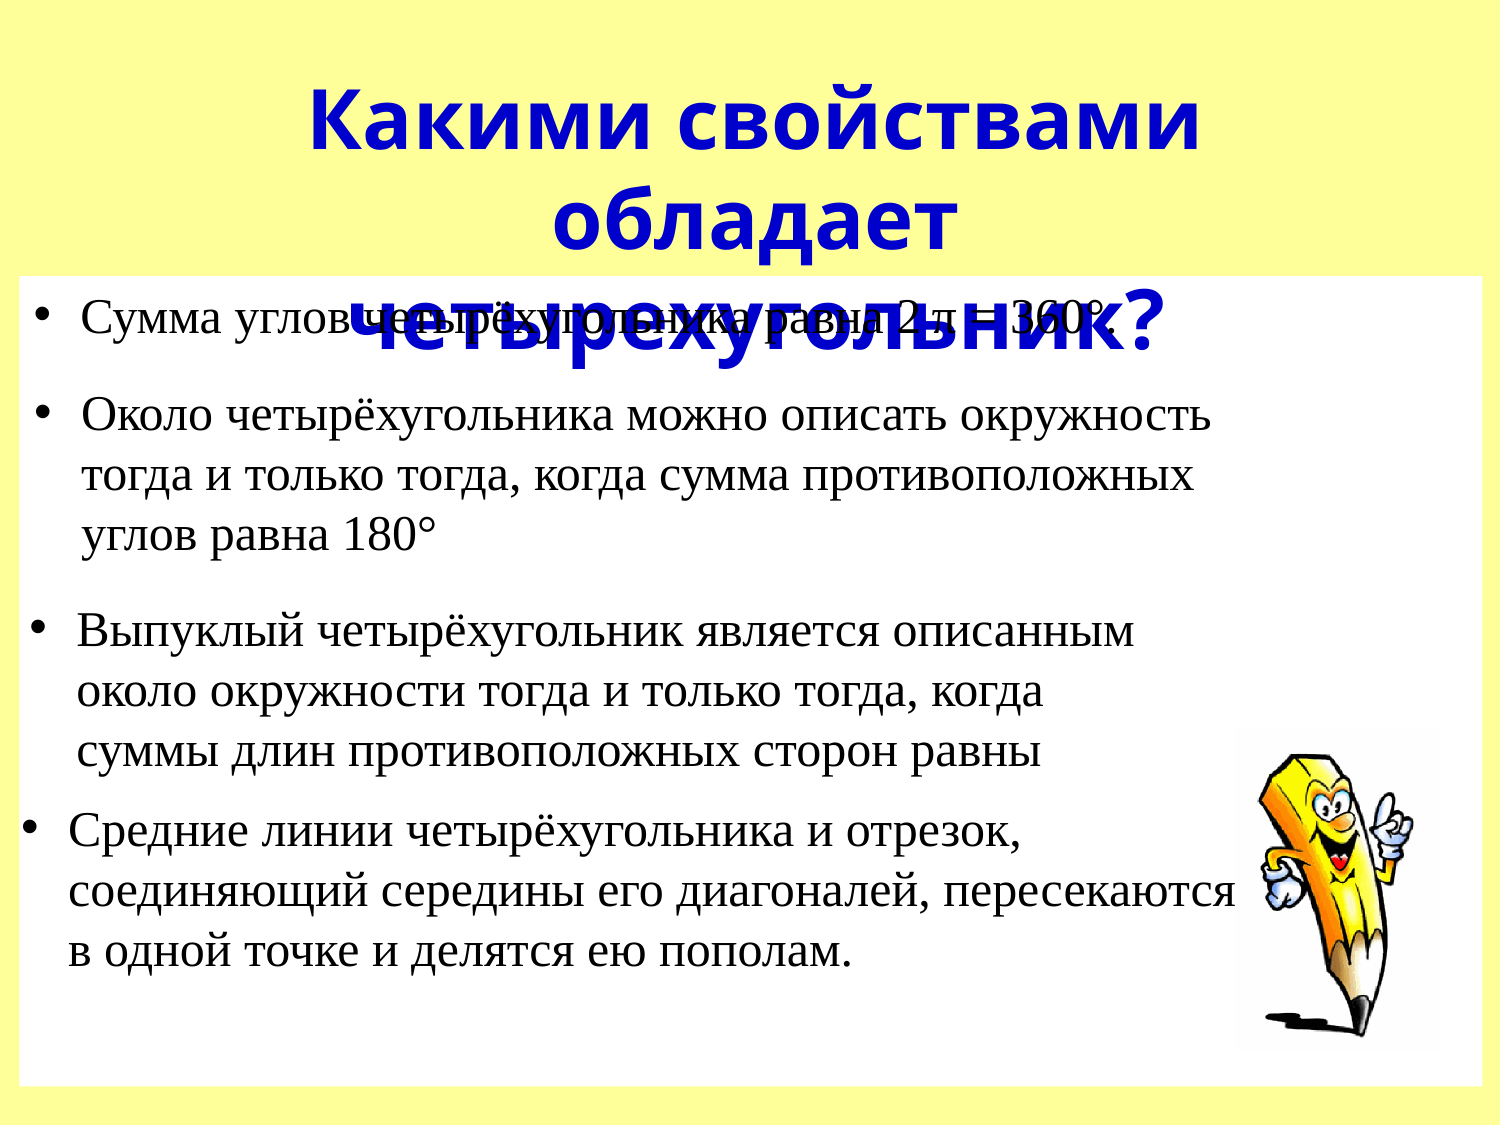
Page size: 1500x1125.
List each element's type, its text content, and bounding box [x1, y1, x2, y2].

text_box Какими свойствами обладает четырехугольник? [135, 58, 1376, 374]
text_box Средние линии четырёхугольника и отрезок, соединяющий середины его диагоналей, пересекаются в одной точке и делятся ею пополам. [6, 789, 1230, 985]
text_box Около четырёхугольника можно описать окружность тогда и только тогда, когда сумма противоположных углов равна 180° [19, 373, 1331, 569]
text_box Выпуклый четырёхугольник является описанным около окружности тогда и только тогда, когда суммы длин противоположных сторон равны [14, 589, 1159, 785]
picture [1235, 728, 1440, 1051]
text_box [17, 274, 1484, 1089]
text_box Сумма углов четырёхугольника равна 2 π = 360°. [18, 276, 1271, 351]
